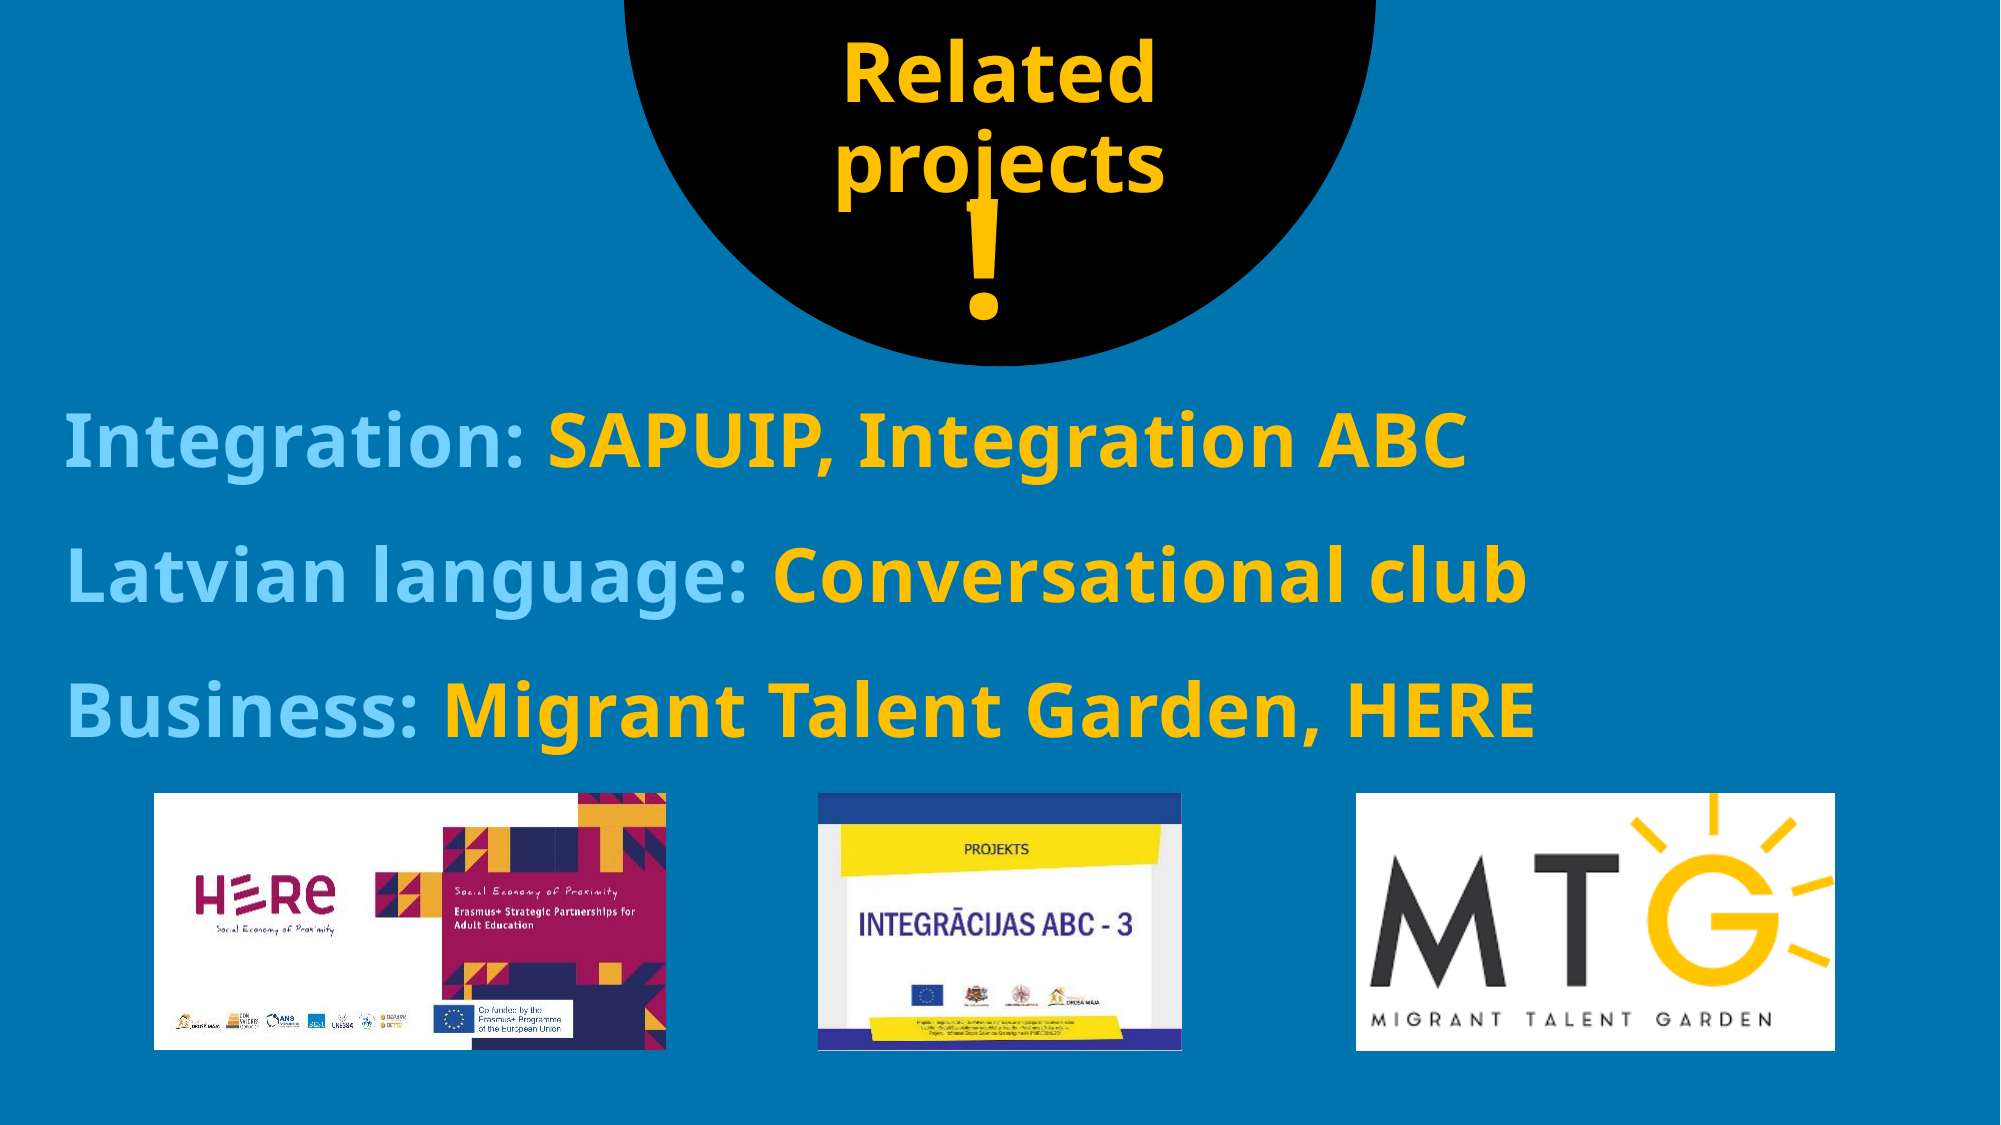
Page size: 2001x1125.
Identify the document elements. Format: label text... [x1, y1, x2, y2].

picture [389, 411, 400, 420]
picture [861, 414, 884, 466]
picture [146, 418, 174, 467]
picture [509, 456, 520, 467]
picture [819, 794, 1181, 1050]
picture [411, 426, 449, 467]
picture [818, 459, 831, 476]
list Related projects [666, 67, 1334, 174]
picture [460, 426, 497, 466]
picture [893, 426, 930, 466]
picture [1101, 426, 1136, 467]
picture [226, 426, 263, 484]
picture [975, 426, 1012, 467]
picture [100, 426, 137, 466]
title Integration: SAPUIP, Integration ABC Latvian language: Conversational club Business: Migrant Talent Garden, HERE [0, 535, 1903, 896]
picture [1182, 411, 1193, 420]
picture [389, 427, 399, 466]
picture [276, 426, 302, 466]
picture [1145, 418, 1173, 467]
picture [509, 426, 520, 437]
picture [750, 414, 773, 466]
picture [551, 413, 585, 467]
picture [181, 426, 217, 467]
picture [352, 418, 380, 467]
picture [1319, 414, 1368, 466]
picture [697, 414, 740, 467]
picture [155, 794, 665, 1049]
picture [939, 418, 967, 467]
text_box ! [945, 167, 1155, 365]
picture [649, 414, 685, 466]
picture [1426, 413, 1465, 467]
picture [1357, 794, 1834, 1050]
picture [67, 414, 90, 466]
picture [1377, 414, 1416, 466]
picture [1254, 426, 1291, 466]
picture [308, 426, 343, 467]
picture [784, 414, 820, 466]
picture [1204, 426, 1242, 467]
picture [1070, 426, 1096, 466]
picture [1020, 426, 1057, 484]
picture [1182, 427, 1192, 466]
picture [590, 414, 639, 466]
